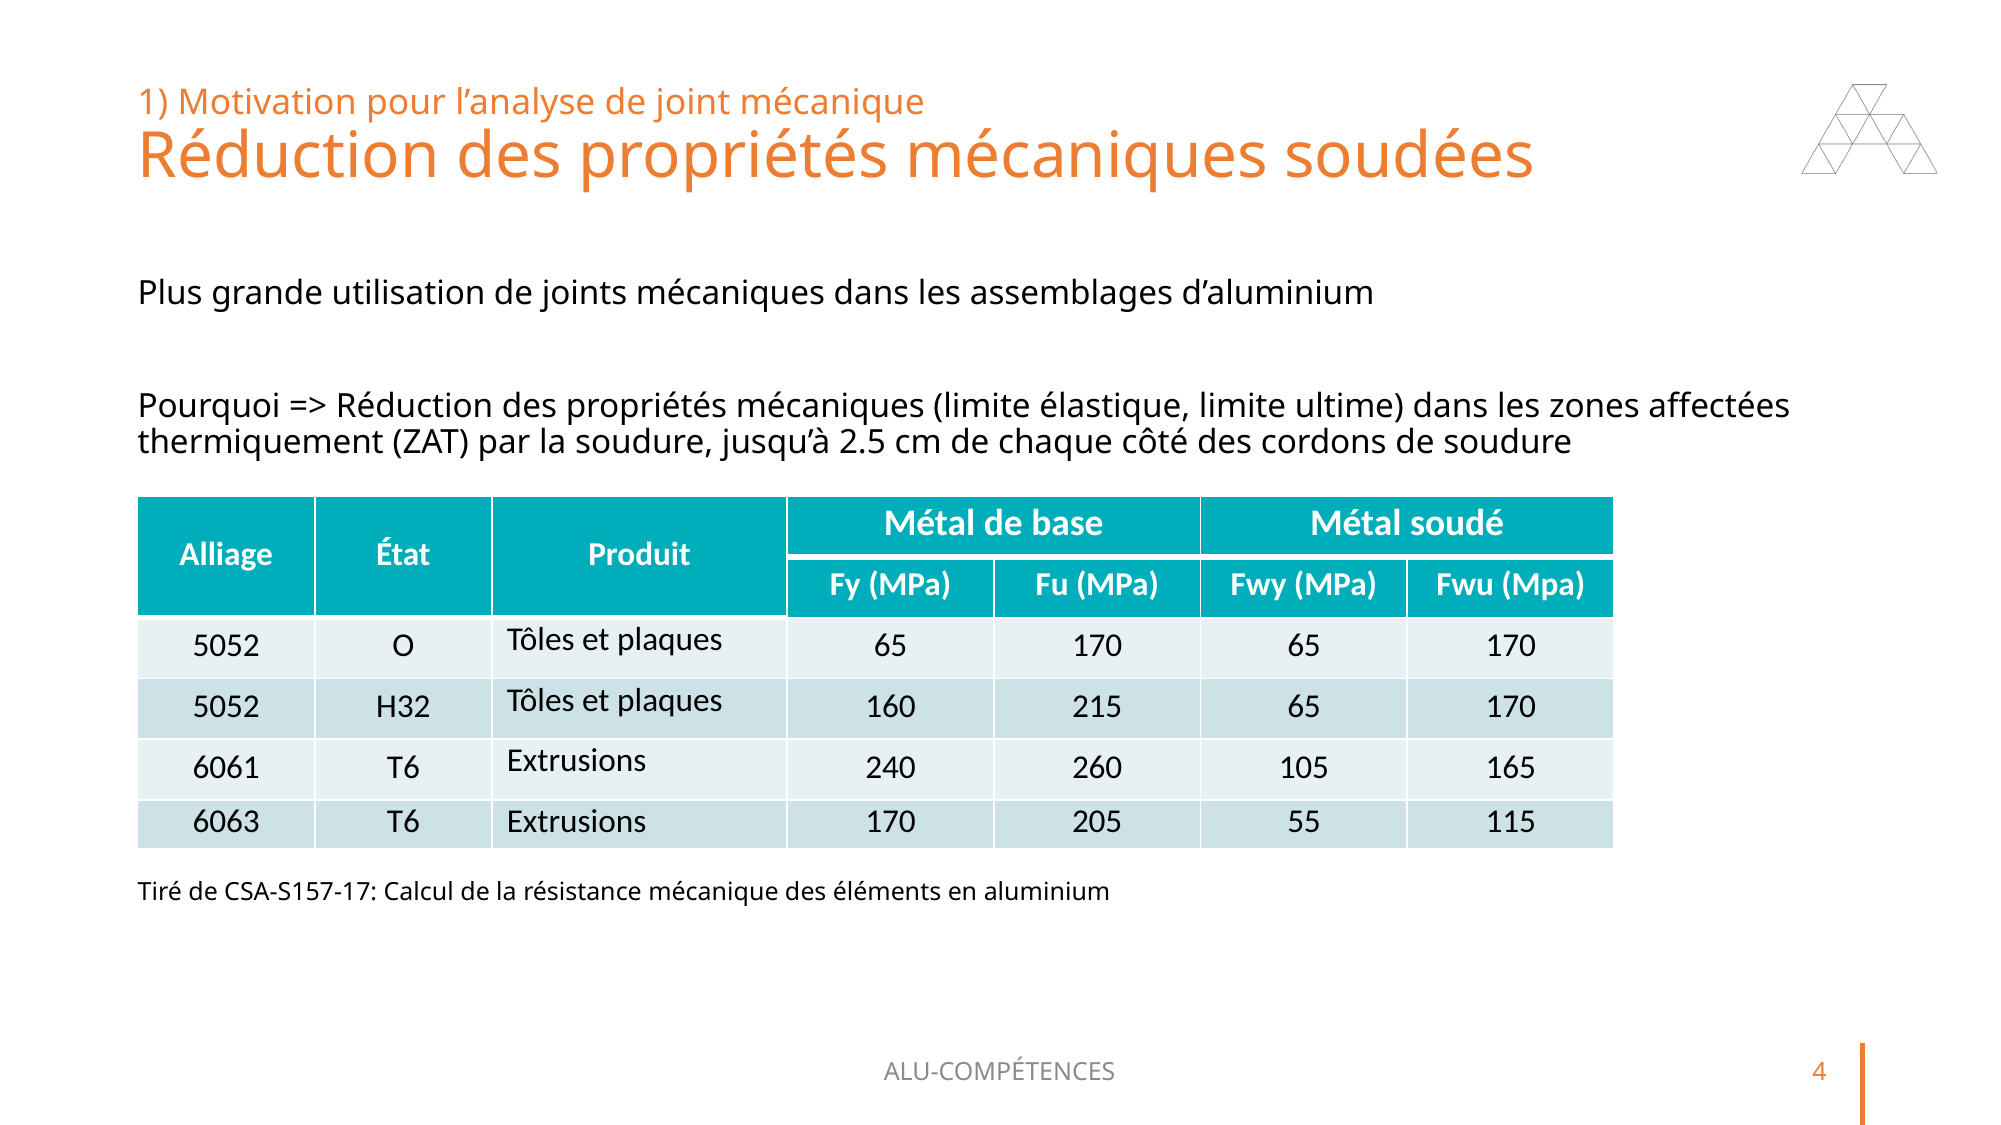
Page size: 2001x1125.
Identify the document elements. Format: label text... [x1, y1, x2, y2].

table_cell 160 [788, 679, 993, 738]
table_cell T6 [316, 801, 491, 848]
table_cell Extrusions [493, 801, 786, 848]
table_cell 170 [1408, 619, 1613, 678]
table_header Métal soudé [1201, 497, 1613, 554]
table_cell Tôles et plaques [493, 620, 786, 678]
table_cell 170 [788, 801, 993, 848]
table_cell 170 [995, 619, 1200, 678]
table_cell 65 [1201, 679, 1406, 738]
table_header Produit [493, 497, 786, 615]
table_cell Fy (MPa) [788, 560, 993, 617]
footer ALU-COMPÉTENCES [662, 1042, 1338, 1103]
title 1) Motivation pour l’analyse de joint mécanique Réduction des propriétés mécaniques soudées [137, 84, 1749, 237]
table_header Alliage [138, 497, 314, 615]
table_cell 105 [1201, 740, 1406, 799]
table_cell Fu (MPa) [995, 560, 1200, 617]
table_cell Extrusions [493, 740, 786, 799]
table_cell H32 [316, 679, 491, 738]
list Plus grande utilisation de joints mécaniques dans les assemblages d’aluminium Pourquoi => Réduction des propriétés mécaniques (limite élastique, limite ultime) dans les zones affectées thermiquement (ZAT) par la soudure, jusqu’à 2.5 cm de chaque côté des cordons de soudure Tiré de CSA-S157-17: Calcul de la résistance mécanique des éléments en aluminium [137, 275, 1863, 939]
table_cell 215 [995, 679, 1200, 738]
table_cell T6 [316, 740, 491, 799]
table_cell 65 [1201, 619, 1406, 678]
table_header Métal de base [788, 497, 1200, 554]
table_cell 5052 [138, 620, 314, 678]
table_cell 6063 [138, 801, 314, 848]
table_cell 240 [788, 740, 993, 799]
table_cell 5052 [138, 679, 314, 738]
table_cell 115 [1408, 801, 1613, 848]
table_cell 55 [1201, 801, 1406, 848]
table_cell Tôles et plaques [493, 679, 786, 738]
table_cell 205 [995, 801, 1200, 848]
table_cell 6061 [138, 740, 314, 799]
table_cell 65 [788, 619, 993, 678]
table_cell 165 [1408, 740, 1613, 799]
table_cell O [316, 620, 491, 678]
table_cell Fwy (MPa) [1201, 560, 1406, 617]
table_header État [316, 497, 491, 615]
table_cell 260 [995, 740, 1200, 799]
table_cell 170 [1408, 679, 1613, 738]
table_cell Fwu (Mpa) [1408, 560, 1613, 617]
slide_number 4 [1643, 1042, 1842, 1103]
